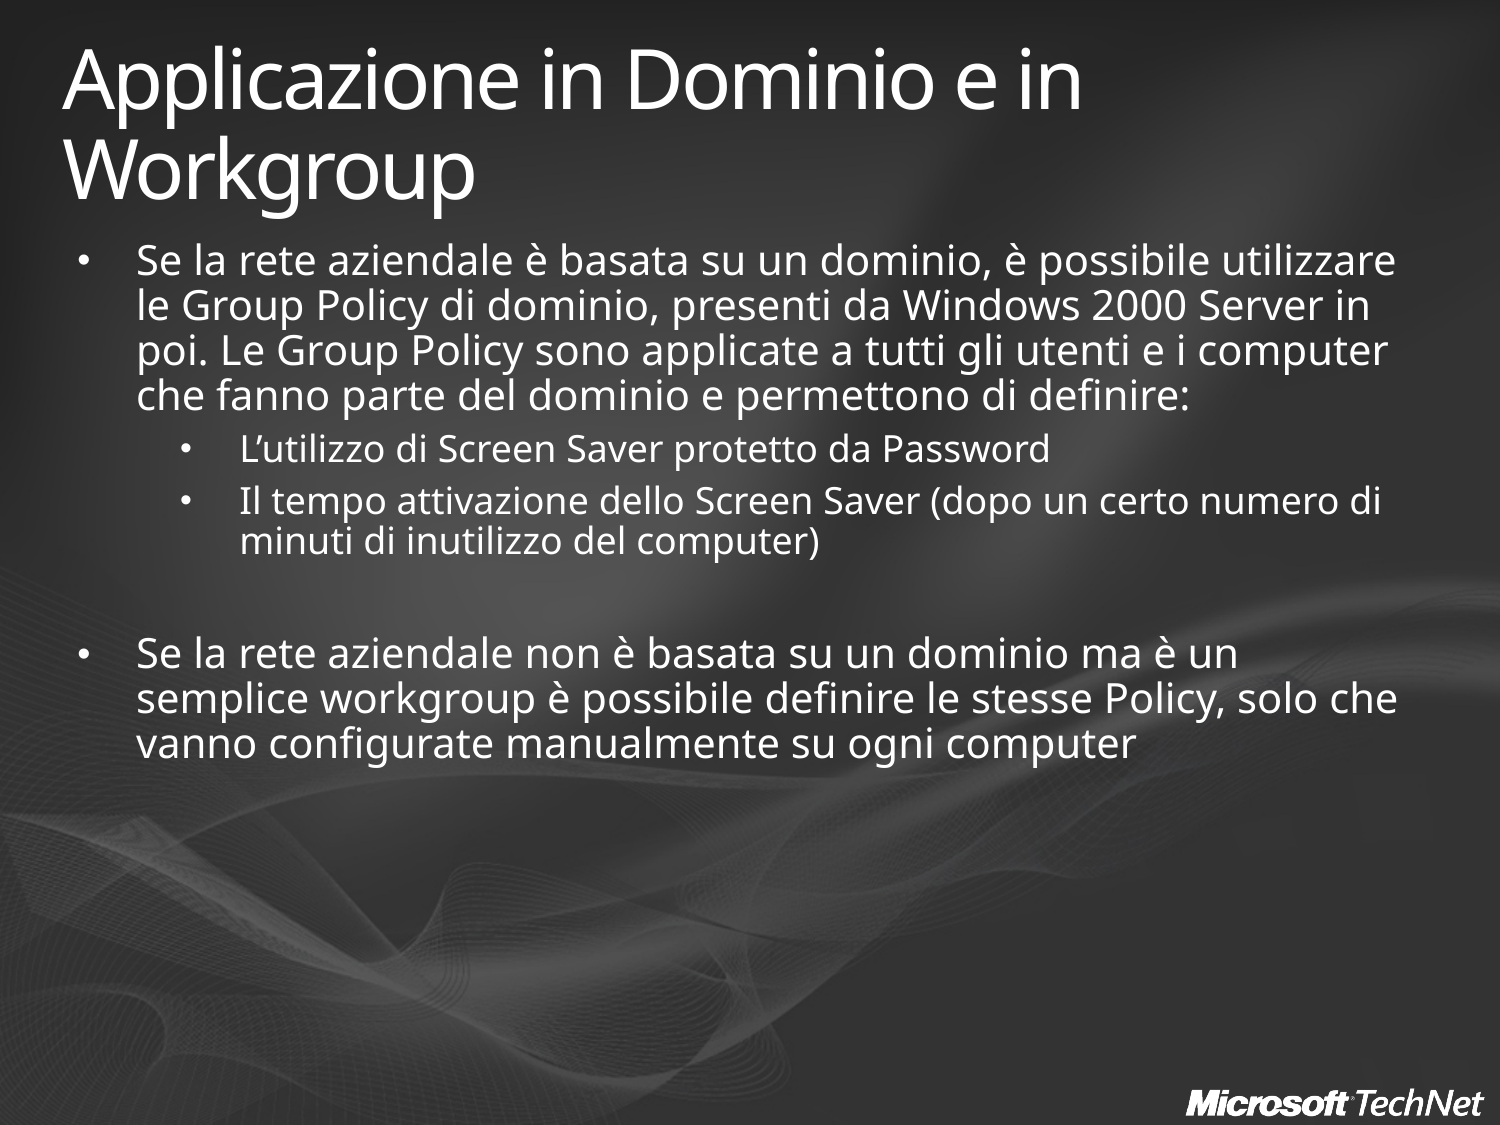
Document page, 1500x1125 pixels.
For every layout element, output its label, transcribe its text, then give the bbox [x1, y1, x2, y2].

list Se la rete aziendale è basata su un dominio, è possibile utilizzare le Group Policy di dominio, presenti da Windows 2000 Server in poi. Le Group Policy sono applicate a tutti gli utenti e i computer che fanno parte del dominio e permettono di definire: L’utilizzo di Screen Saver protetto da Password Il tempo attivazione dello Screen Saver (dopo un certo numero di minuti di inutilizzo del computer) Se la rete aziendale non è basata su un dominio ma è un semplice workgroup è possibile definire le stesse Policy, solo che vanno configurate manualmente su ogni computer [62, 231, 1438, 595]
title Applicazione in Dominio e in Workgroup [62, 37, 1438, 129]
picture [0, 0, 1500, 1125]
